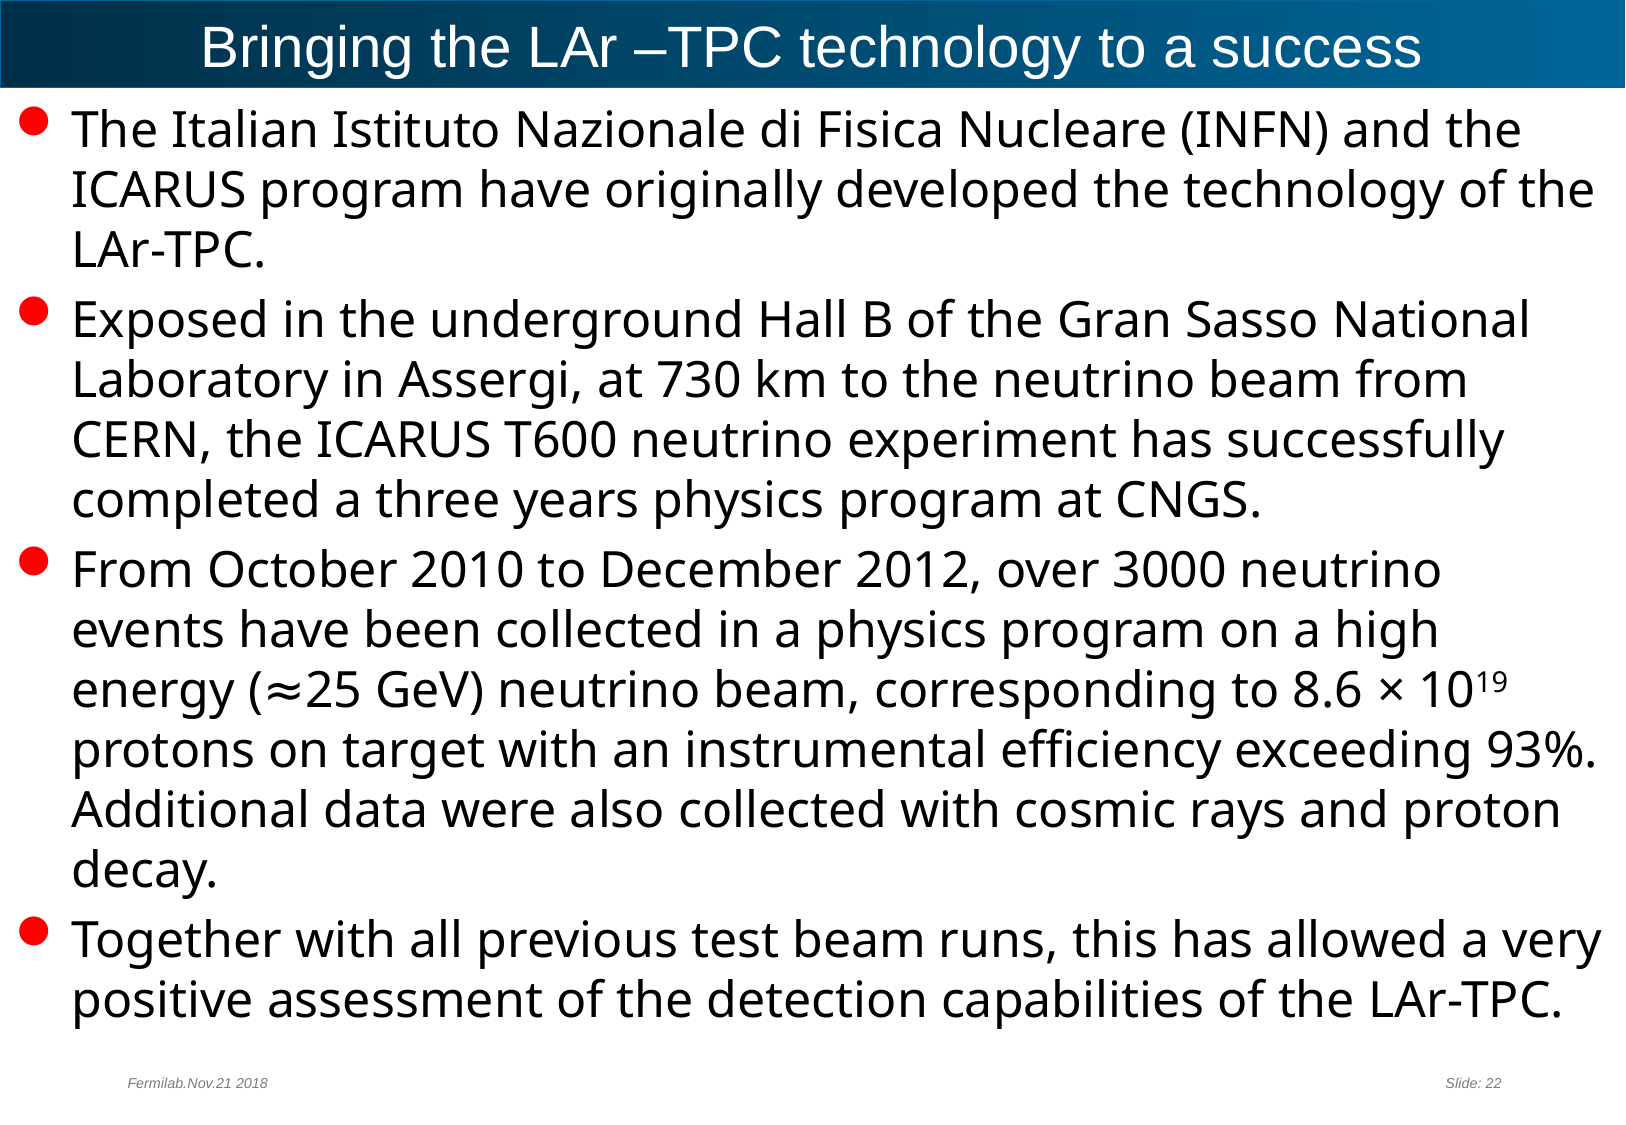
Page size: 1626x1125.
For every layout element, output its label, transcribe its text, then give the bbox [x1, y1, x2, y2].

slide_number Slide: 22 [1177, 1049, 1517, 1088]
list The Italian Istituto Nazionale di Fisica Nucleare (INFN) and the ICARUS program have originally developed the technology of the LAr-TPC. Exposed in the underground Hall B of the Gran Sasso National Laboratory in Assergi, at 730 km to the neutrino beam from CERN, the ICARUS T600 neutrino experiment has successfully completed a three years physics program at CNGS. From October 2010 to December 2012, over 3000 neutrino events have been collected in a physics program on a high energy (≈25 GeV) neutrino beam, corresponding to 8.6 × 1019 protons on target with an instrumental efficiency exceeding 93%. Additional data were also collected with cosmic rays and proton decay. Together with all previous test beam runs, this has allowed a very positive assessment of the detection capabilities of the LAr-TPC. [0, 89, 1625, 1003]
footer Fermilab.Nov.21 2018 [112, 1049, 628, 1088]
title Bringing the LAr –TPC technology to a success [0, 0, 1625, 88]
